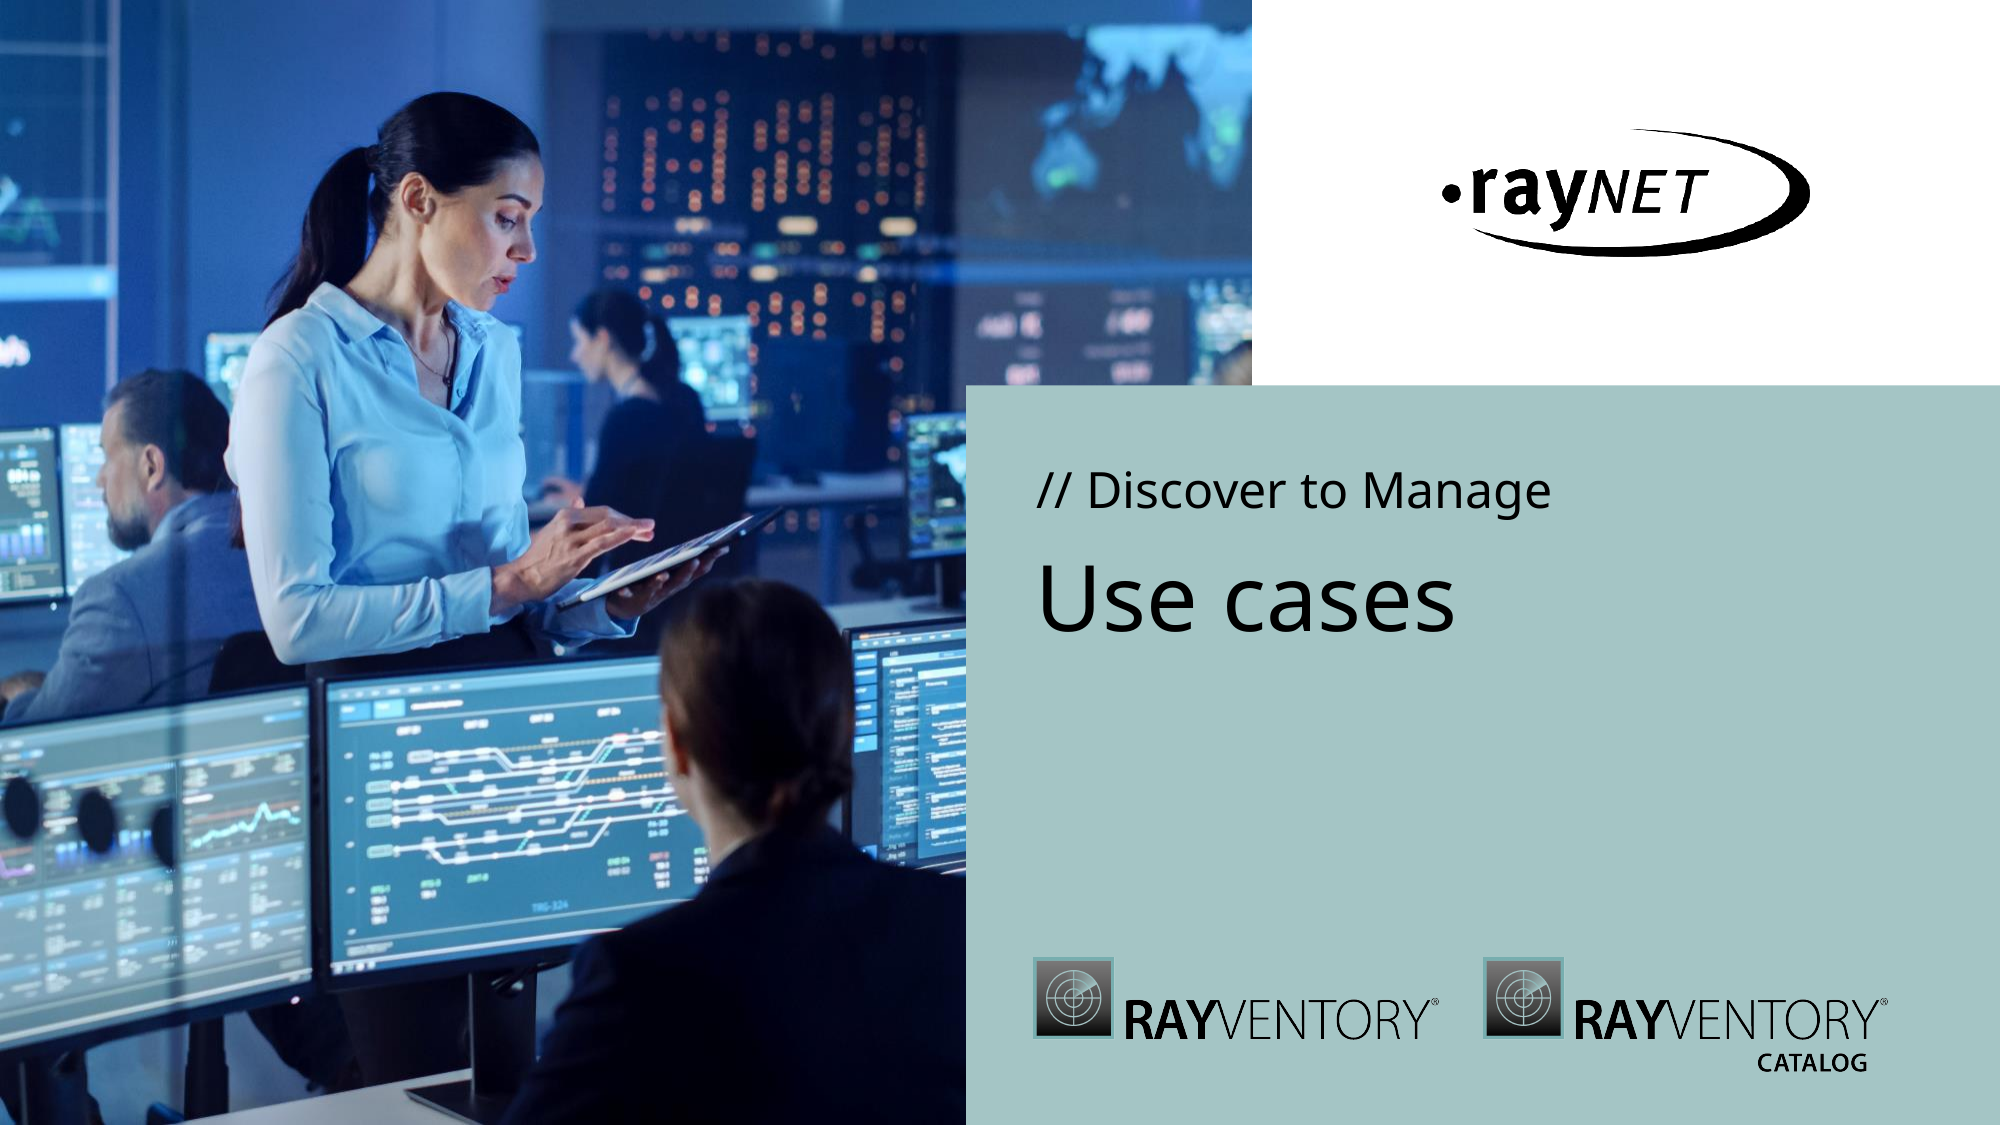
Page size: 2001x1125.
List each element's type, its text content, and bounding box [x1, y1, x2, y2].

picture [0, 0, 1252, 1125]
picture [1483, 957, 1888, 1072]
picture [1442, 129, 1810, 257]
list Use cases [1020, 545, 1943, 782]
title // Discover to Manage [1021, 454, 1944, 531]
picture [1033, 957, 1439, 1040]
